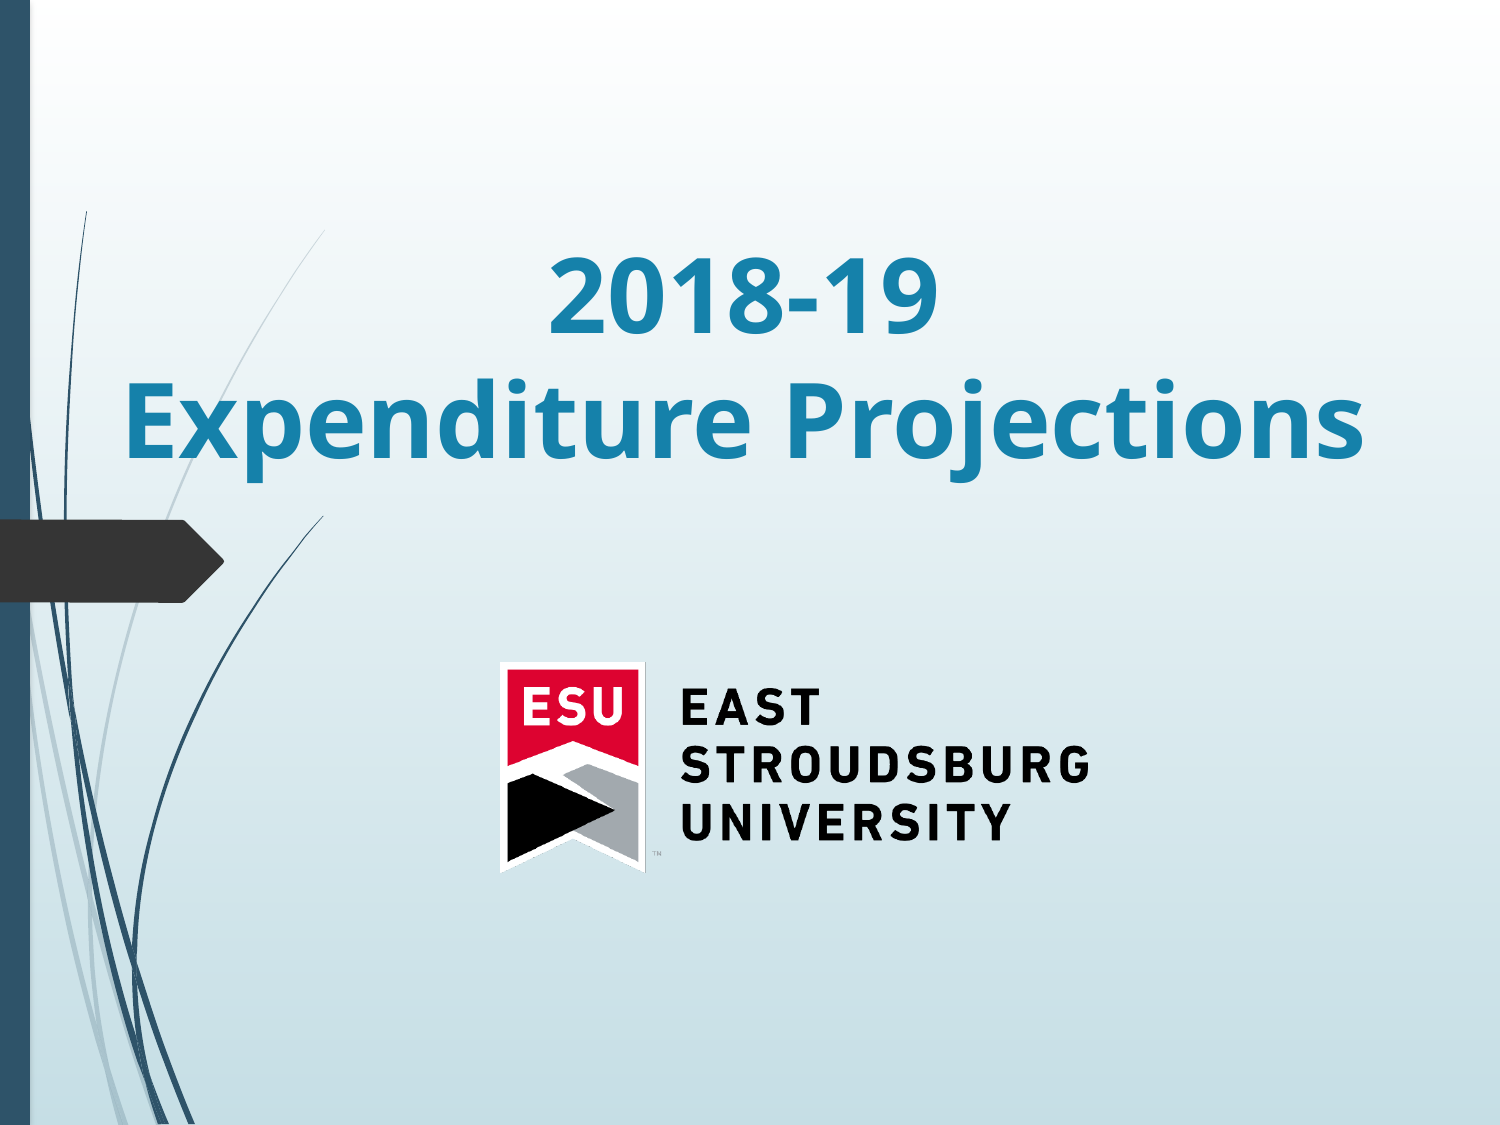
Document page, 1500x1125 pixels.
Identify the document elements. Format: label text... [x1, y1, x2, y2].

title 2018-19 Expenditure Projections [87, 187, 1400, 488]
picture [499, 662, 1089, 873]
